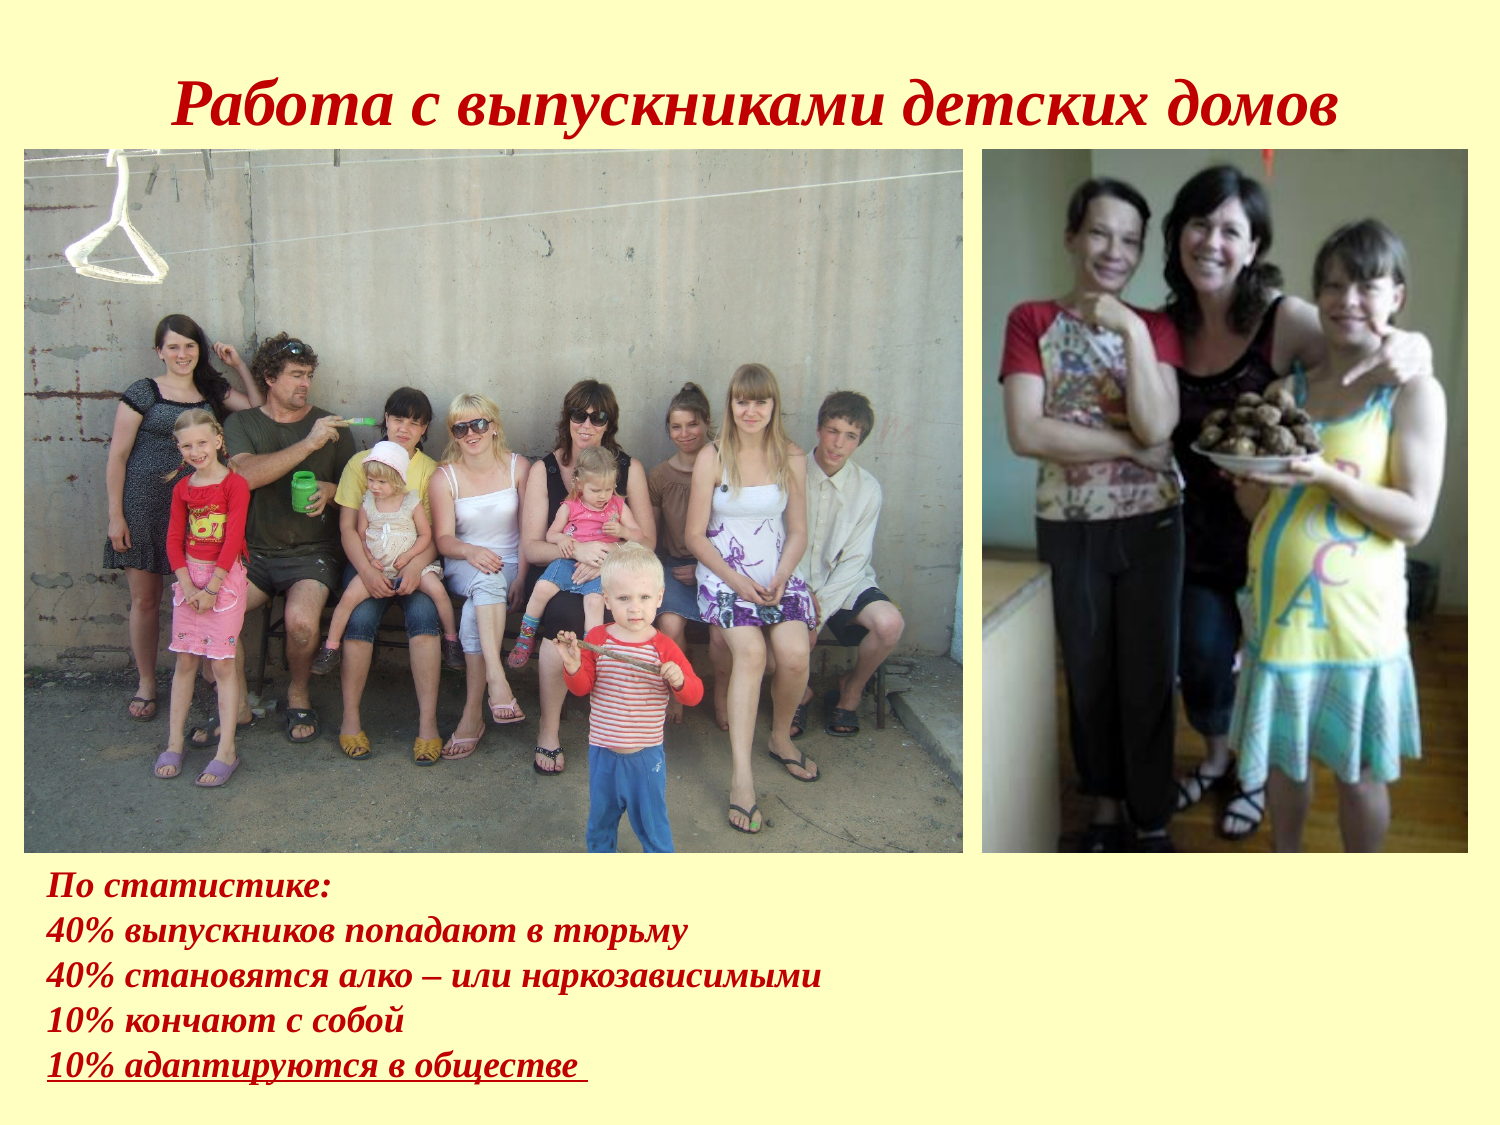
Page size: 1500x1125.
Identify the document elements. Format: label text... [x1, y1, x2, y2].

text_box По статистике: 40% выпускников попадают в тюрьму 40% становятся алко – или наркозависимыми 10% кончают с собой 10% адаптируются в обществе [31, 853, 1481, 1093]
picture [24, 149, 963, 854]
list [982, 149, 1468, 854]
title Работа с выпускниками детских домов [24, 45, 1488, 233]
